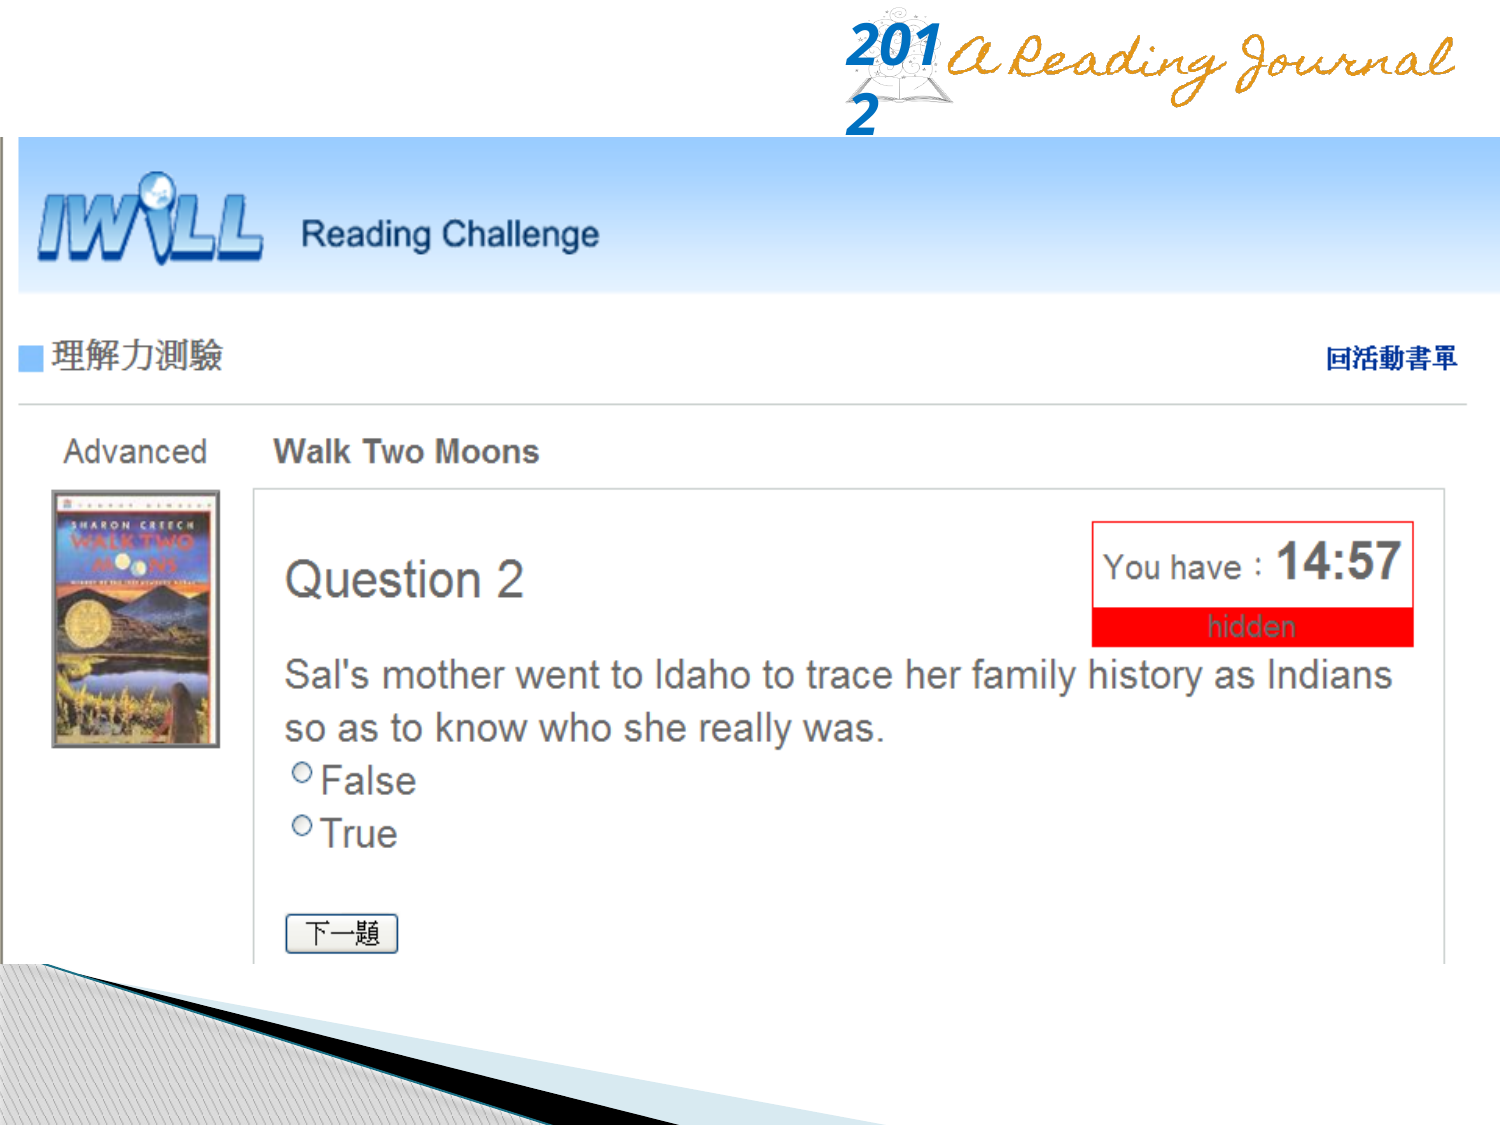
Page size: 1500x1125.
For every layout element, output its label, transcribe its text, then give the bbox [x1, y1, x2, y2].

picture [832, 0, 1462, 114]
picture [0, 136, 1500, 965]
text_box 2012 [832, 125, 987, 136]
